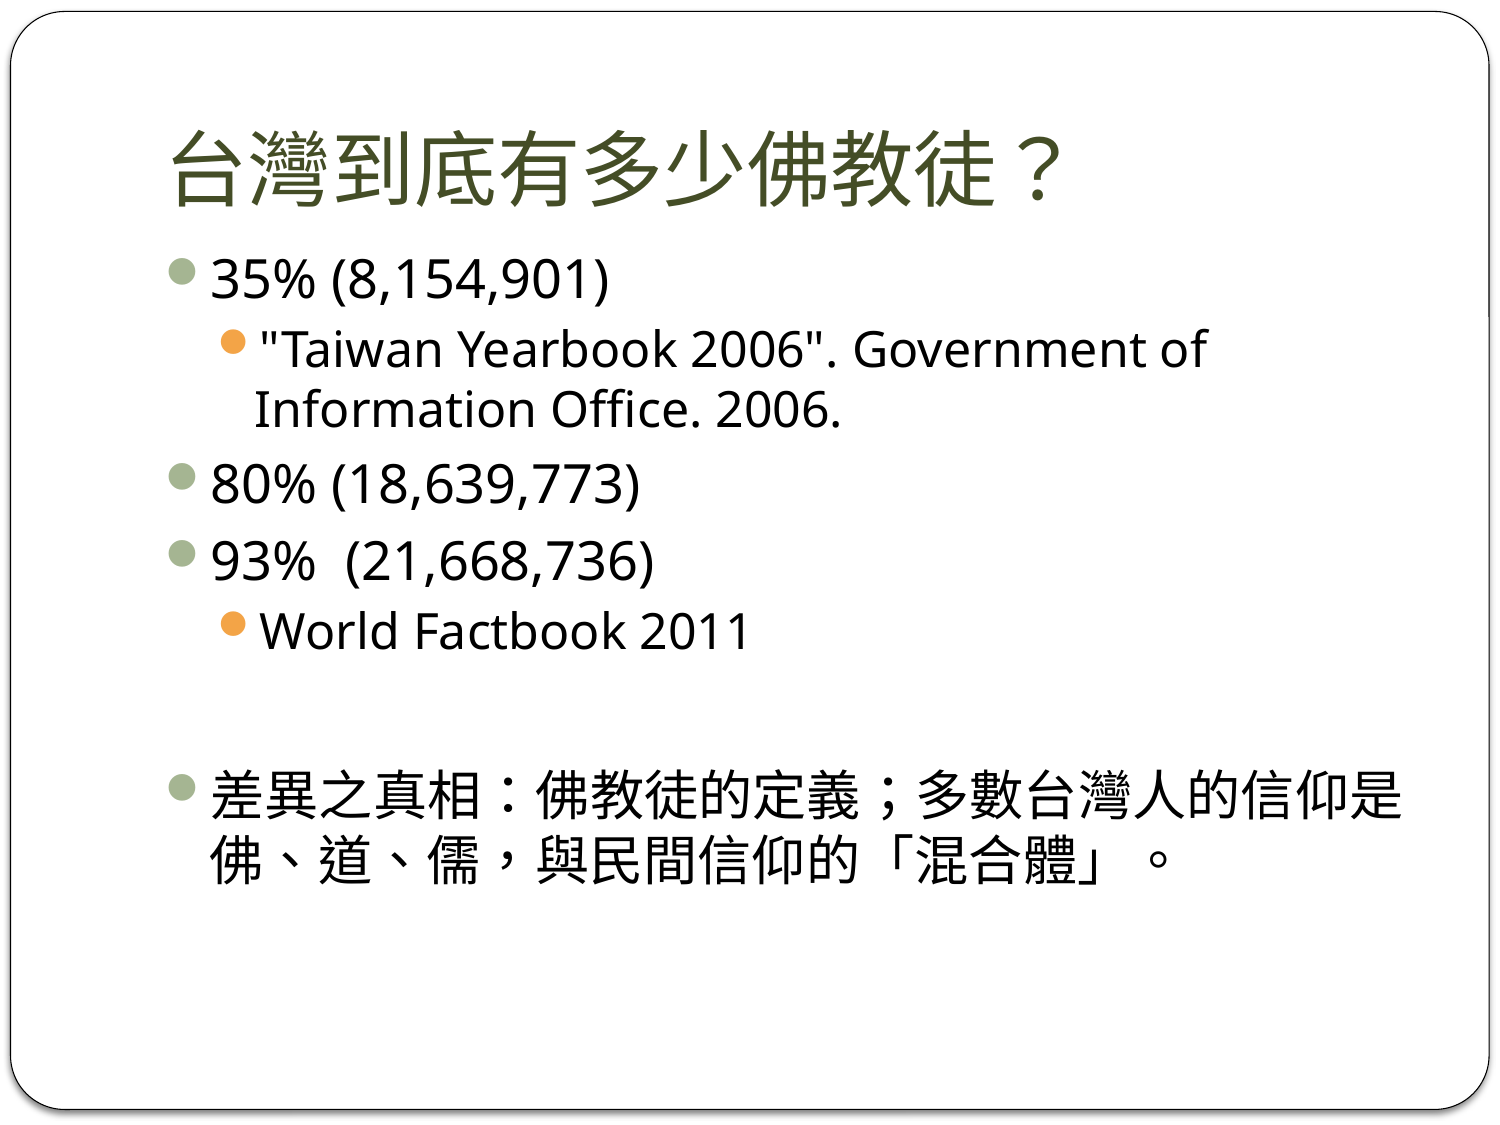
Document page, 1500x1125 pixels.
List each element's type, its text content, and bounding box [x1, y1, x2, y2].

title 台灣到底有多少佛教徒？ [150, 45, 1425, 233]
list 35% (8,154,901) "Taiwan Yearbook 2006". Government of Information Office. 2006. 80% (18,639,773) 93% (21,668,736) World Factbook 2011 差異之真相：佛教徒的定義；多數台灣人的信仰是佛、道、儒，與民間信仰的「混合體」。 [150, 237, 1425, 988]
